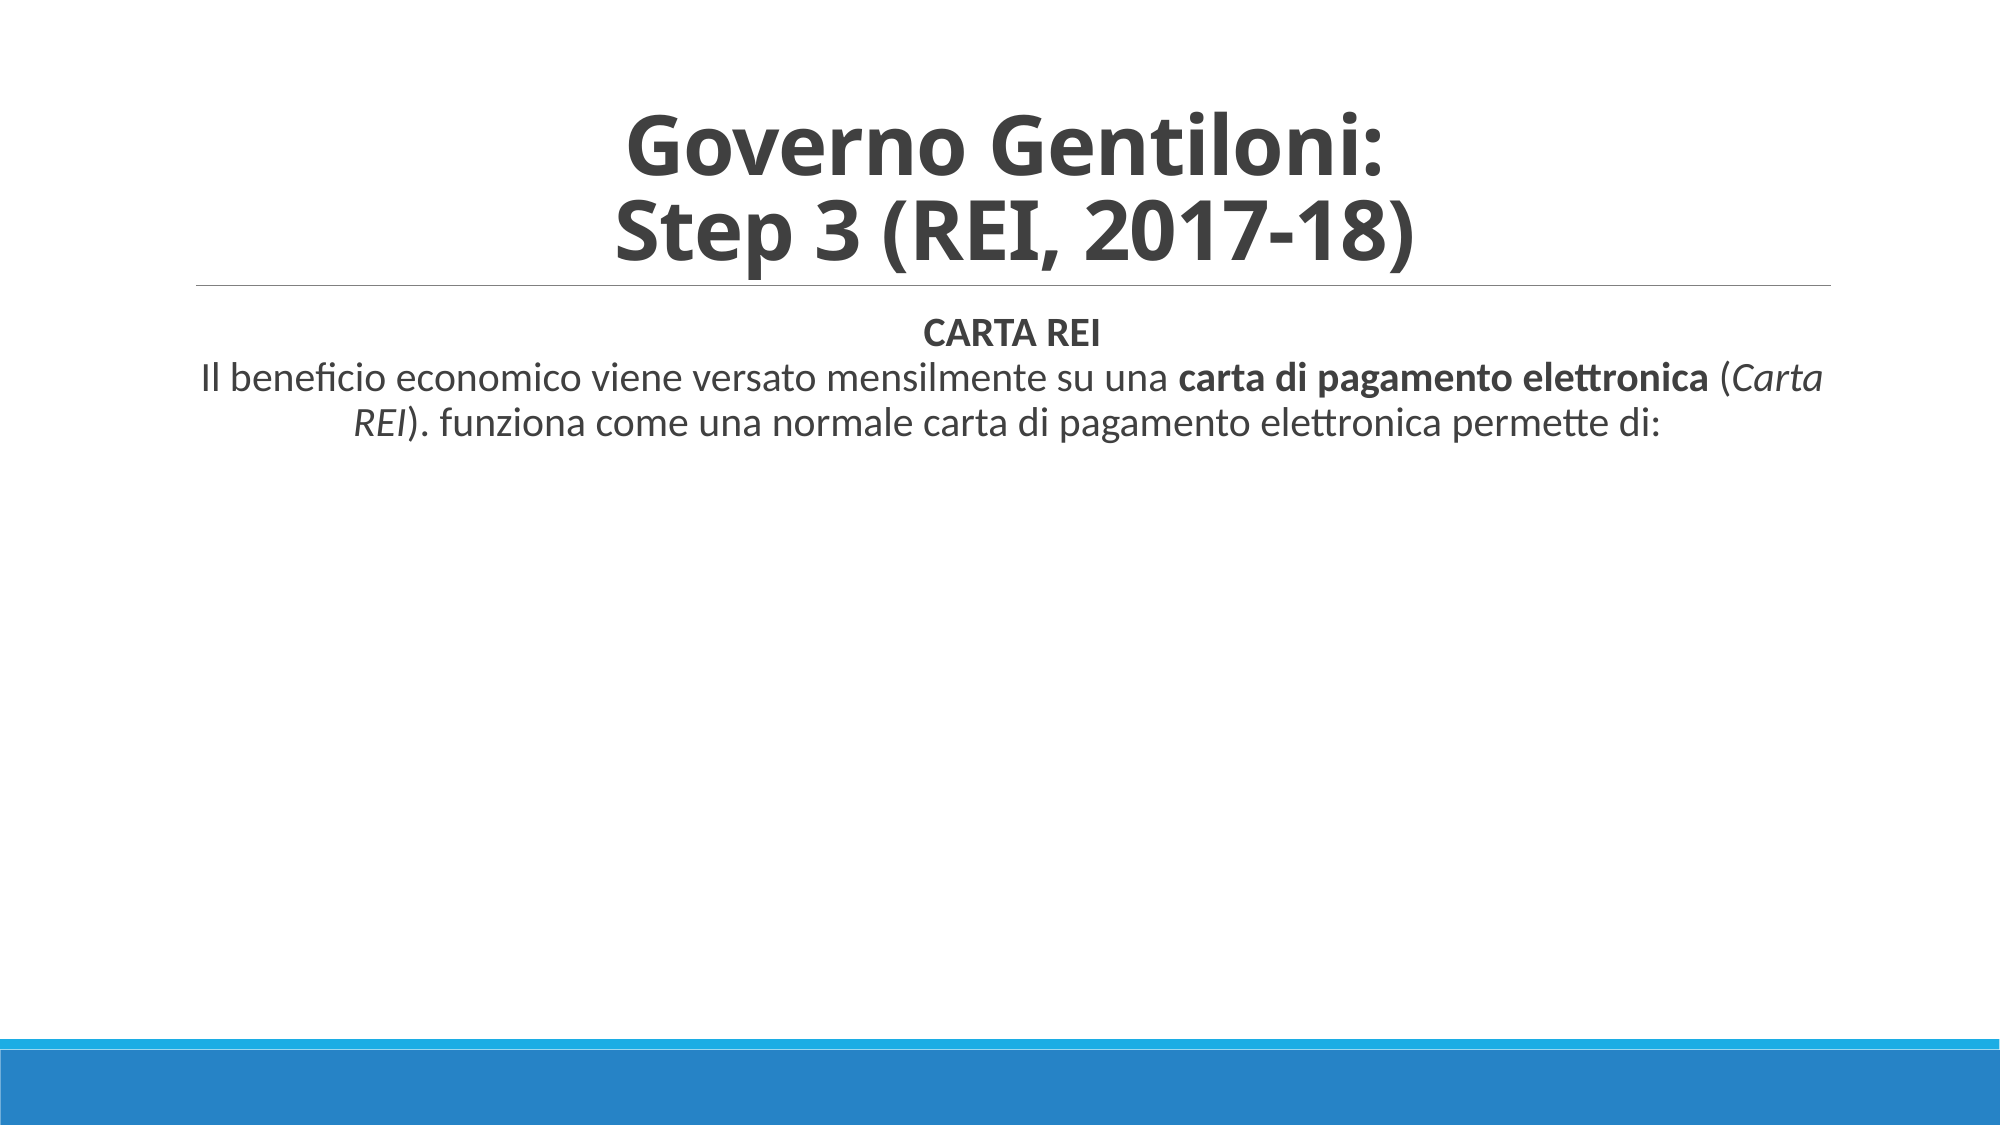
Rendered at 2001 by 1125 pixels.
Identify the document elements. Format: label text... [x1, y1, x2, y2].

title Governo Gentiloni: Step 3 (REI, 2017-18) [180, 47, 1830, 285]
list CARTA REI Il beneficio economico viene versato mensilmente su una carta di pagamento elettronica (Carta REI). funziona come una normale carta di pagamento elettronica permette di: [180, 302, 1830, 963]
